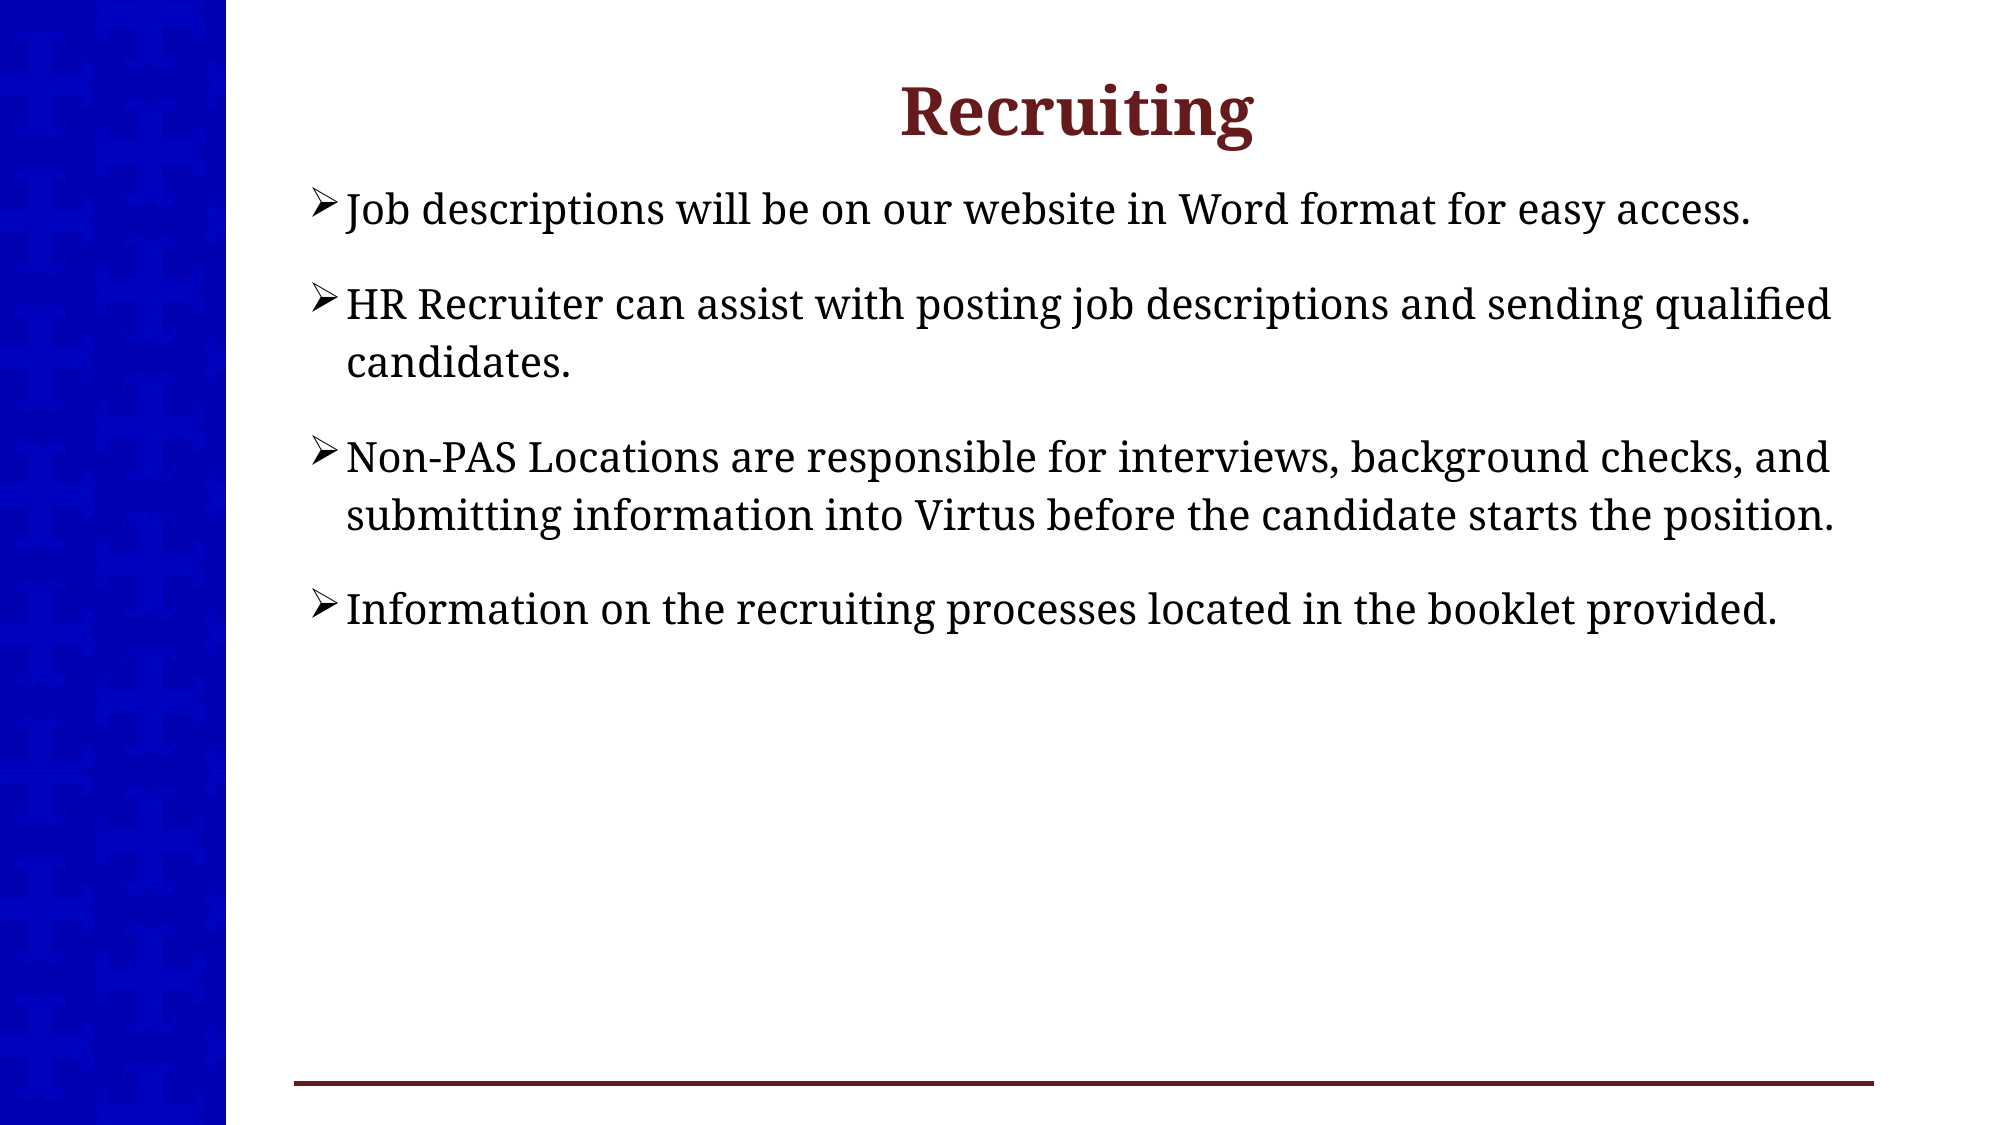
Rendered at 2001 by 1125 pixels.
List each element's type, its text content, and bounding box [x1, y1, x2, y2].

list Job descriptions will be on our website in Word format for easy access. HR Recruiter can assist with posting job descriptions and sending qualified candidates. Non-PAS Locations are responsible for interviews, background checks, and submitting information into Virtus before the candidate starts the position. Information on the recruiting processes located in the booklet provided. [293, 167, 1863, 1014]
title Recruiting [293, 59, 1863, 167]
picture [0, 0, 226, 1125]
